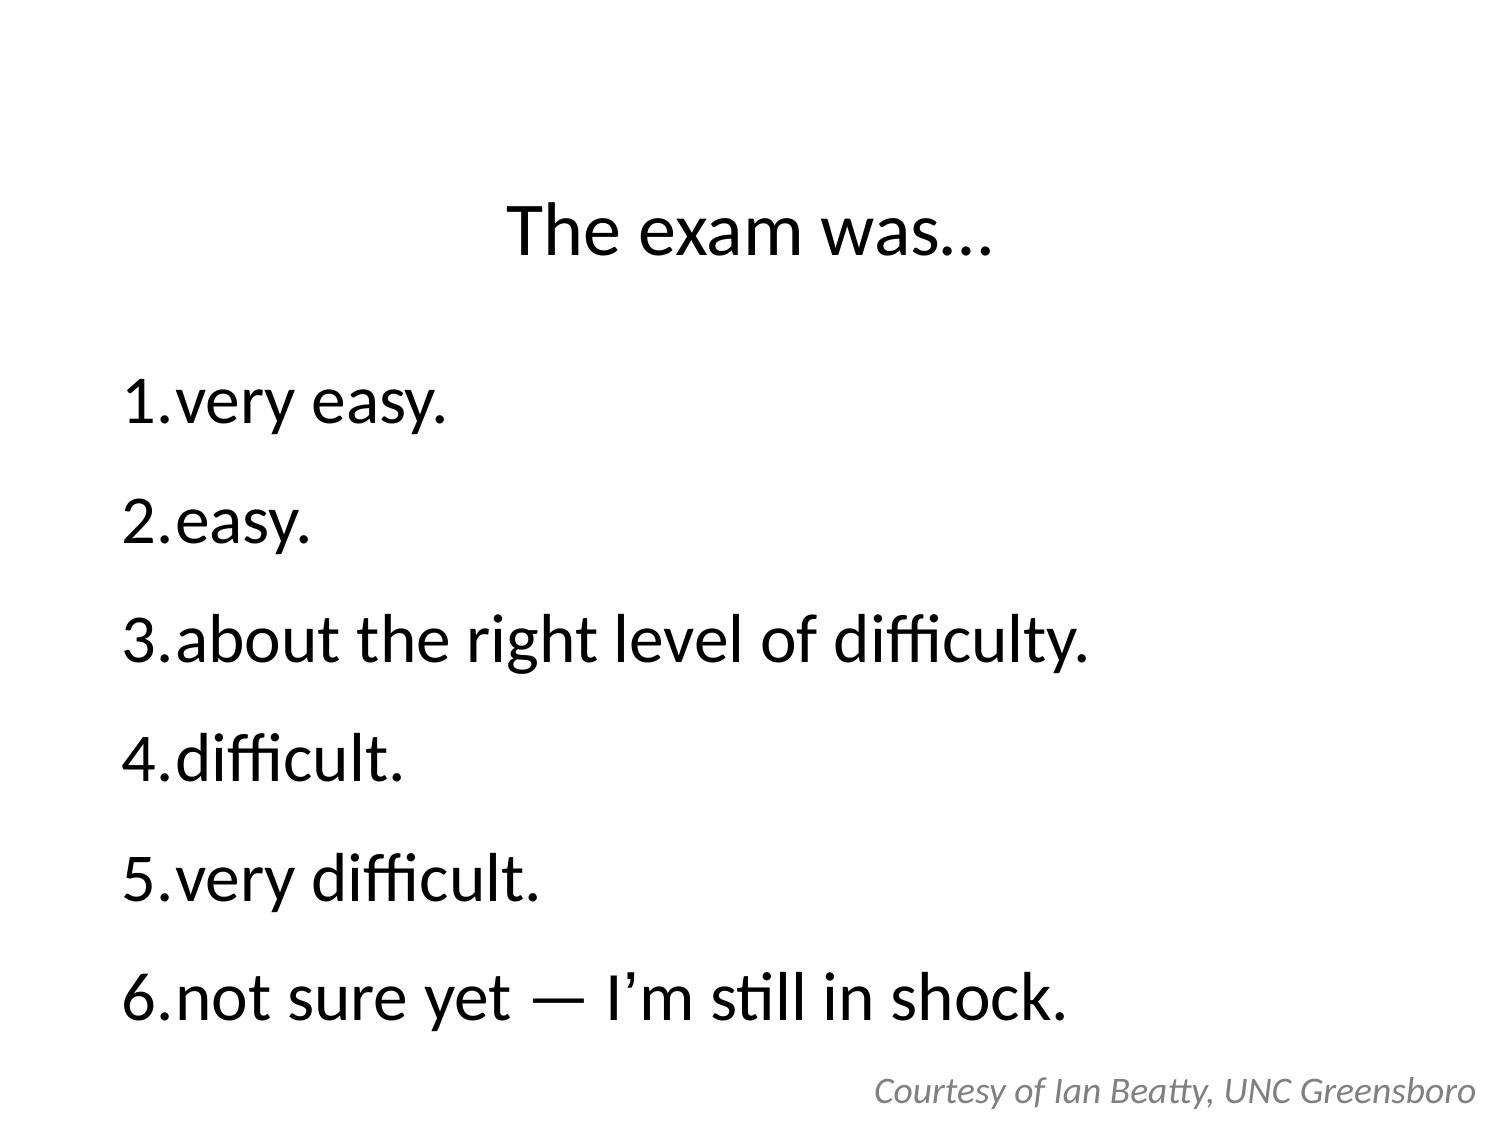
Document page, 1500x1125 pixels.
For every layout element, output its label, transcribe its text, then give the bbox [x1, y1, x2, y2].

list very easy. easy. about the right level of difficulty. difficult. very difficult. not sure yet — I’m still in shock. [106, 347, 1394, 1048]
text_box Courtesy of Ian Beatty, UNC Greensboro [859, 1058, 1492, 1119]
title The exam was… [106, 171, 1394, 279]
